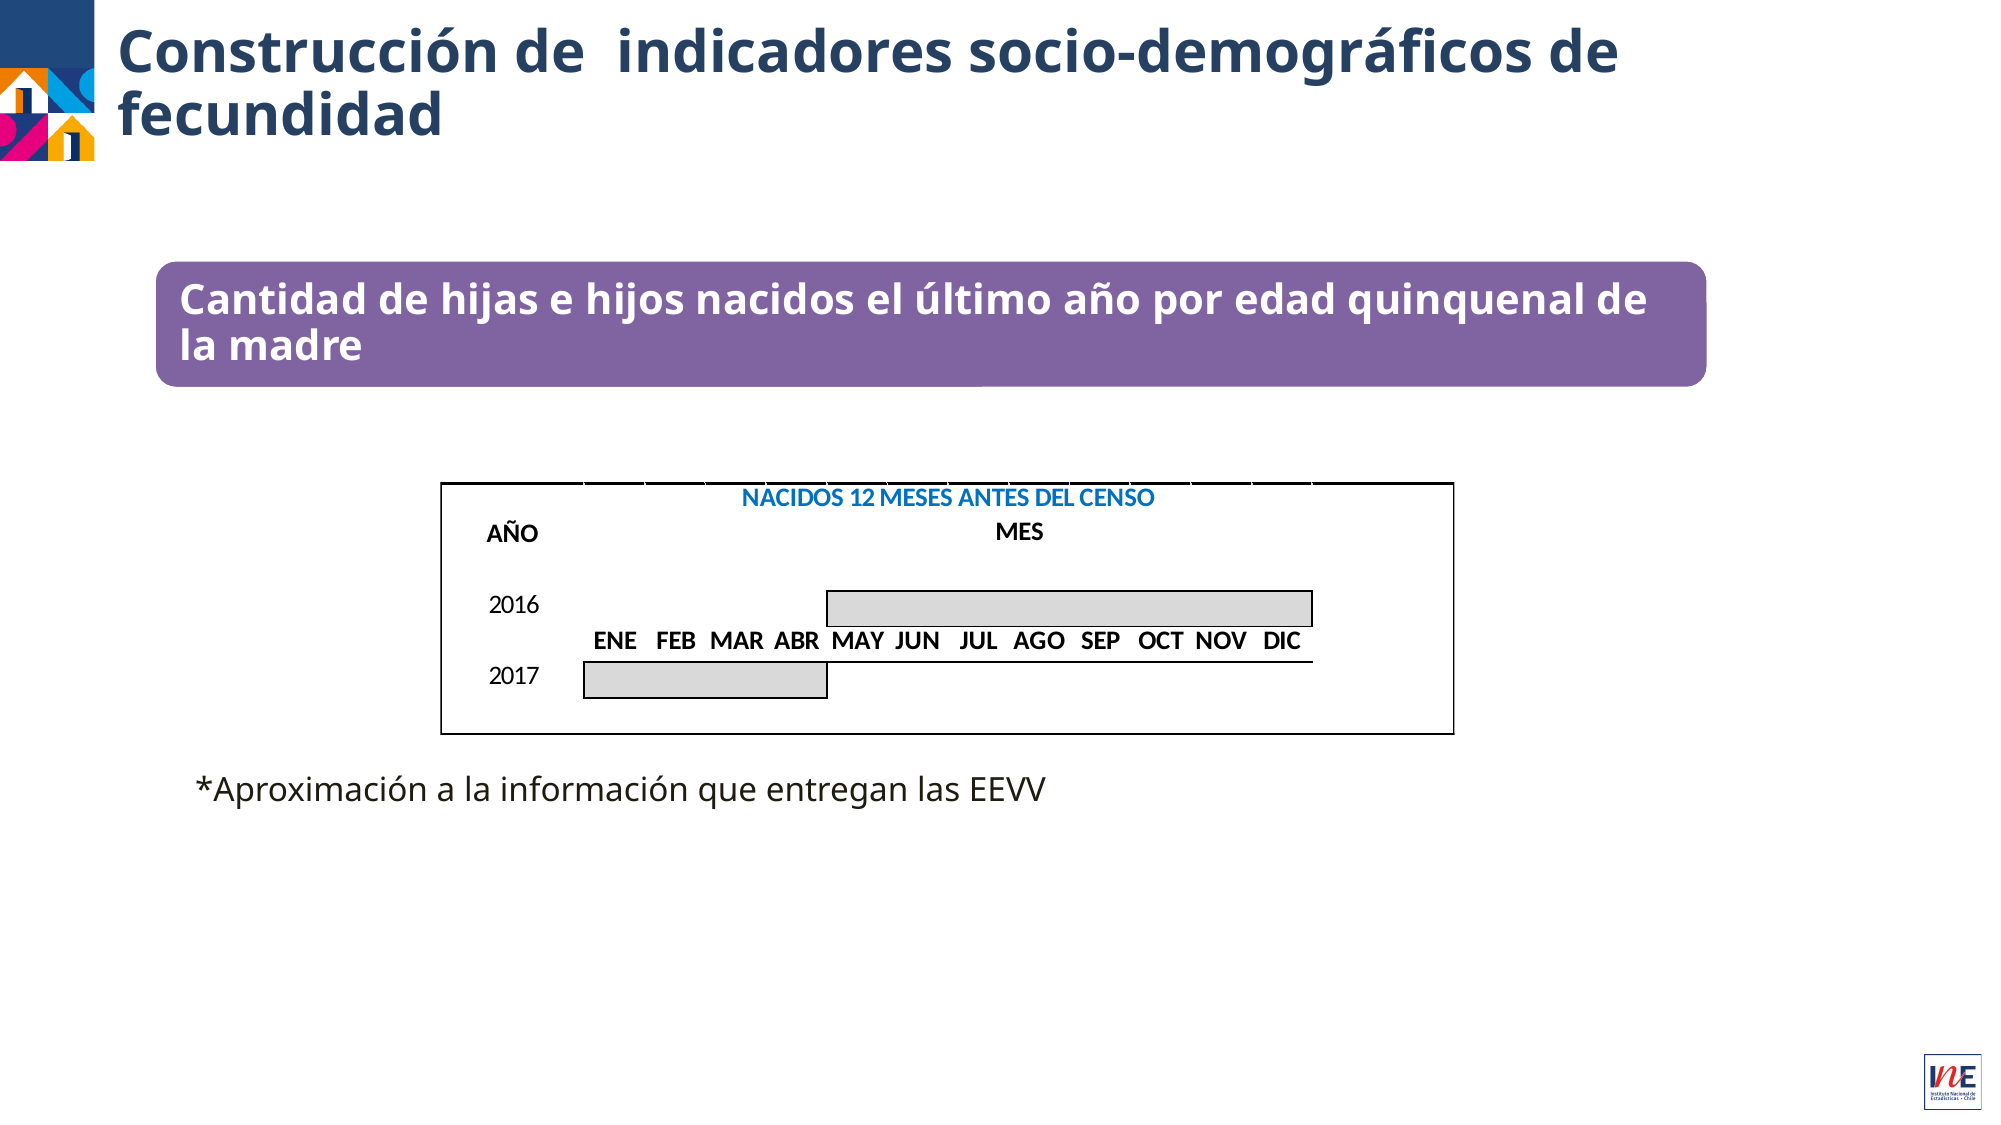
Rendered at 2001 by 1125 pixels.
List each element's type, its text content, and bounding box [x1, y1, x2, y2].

picture [0, 68, 94, 161]
picture [440, 482, 1457, 737]
list Construcción de indicadores socio-demográficos de fecundidad [117, 0, 1942, 171]
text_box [154, 252, 1708, 396]
text_box *Aproximación a la información que entregan las EEVV [161, 760, 1735, 815]
